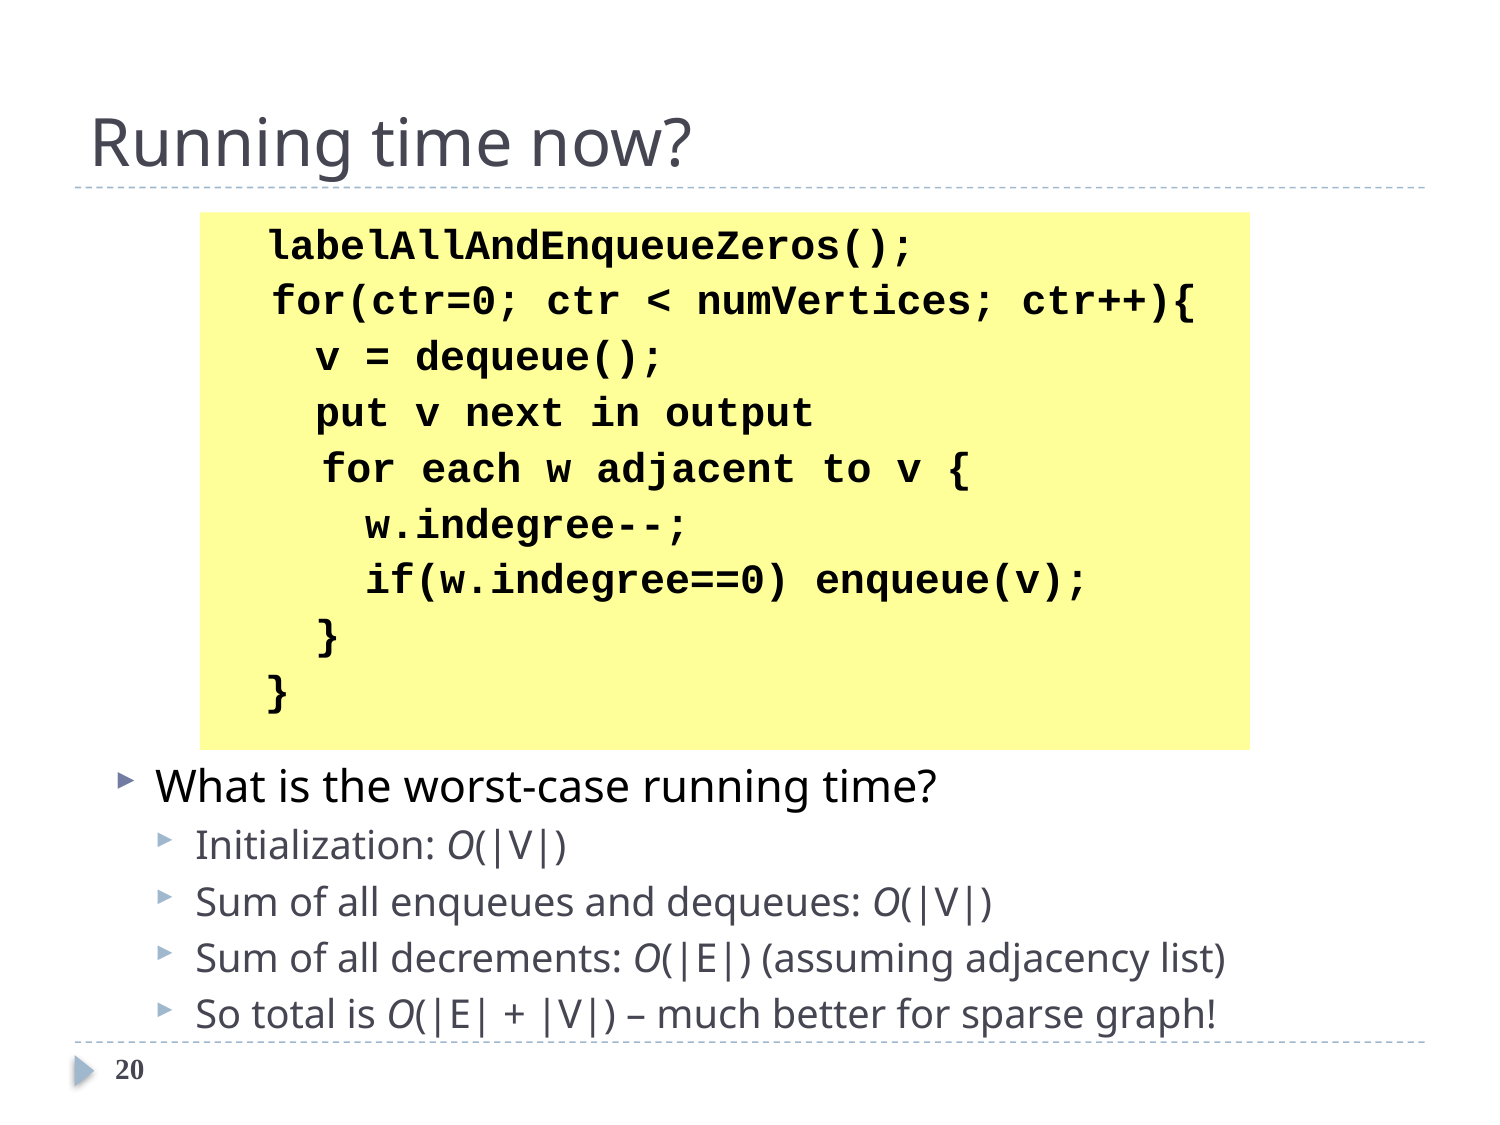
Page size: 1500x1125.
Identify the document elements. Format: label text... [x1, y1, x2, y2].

list What is the worst-case running time? Initialization: O(|V|) Sum of all enqueues and dequeues: O(|V|) Sum of all decrements: O(|E|) (assuming adjacency list) So total is O(|E| + |V|) – much better for sparse graph! [99, 750, 1375, 1050]
text_box labelAllAndEnqueueZeros(); for(ctr=0; ctr < numVertices; ctr++){ v = dequeue(); put v next in output for each w adjacent to v { w.indegree--; if(w.indegree==0) enqueue(v); } } [199, 212, 1250, 750]
slide_number 20 [100, 1050, 426, 1103]
title Running time now? [75, 24, 1425, 188]
